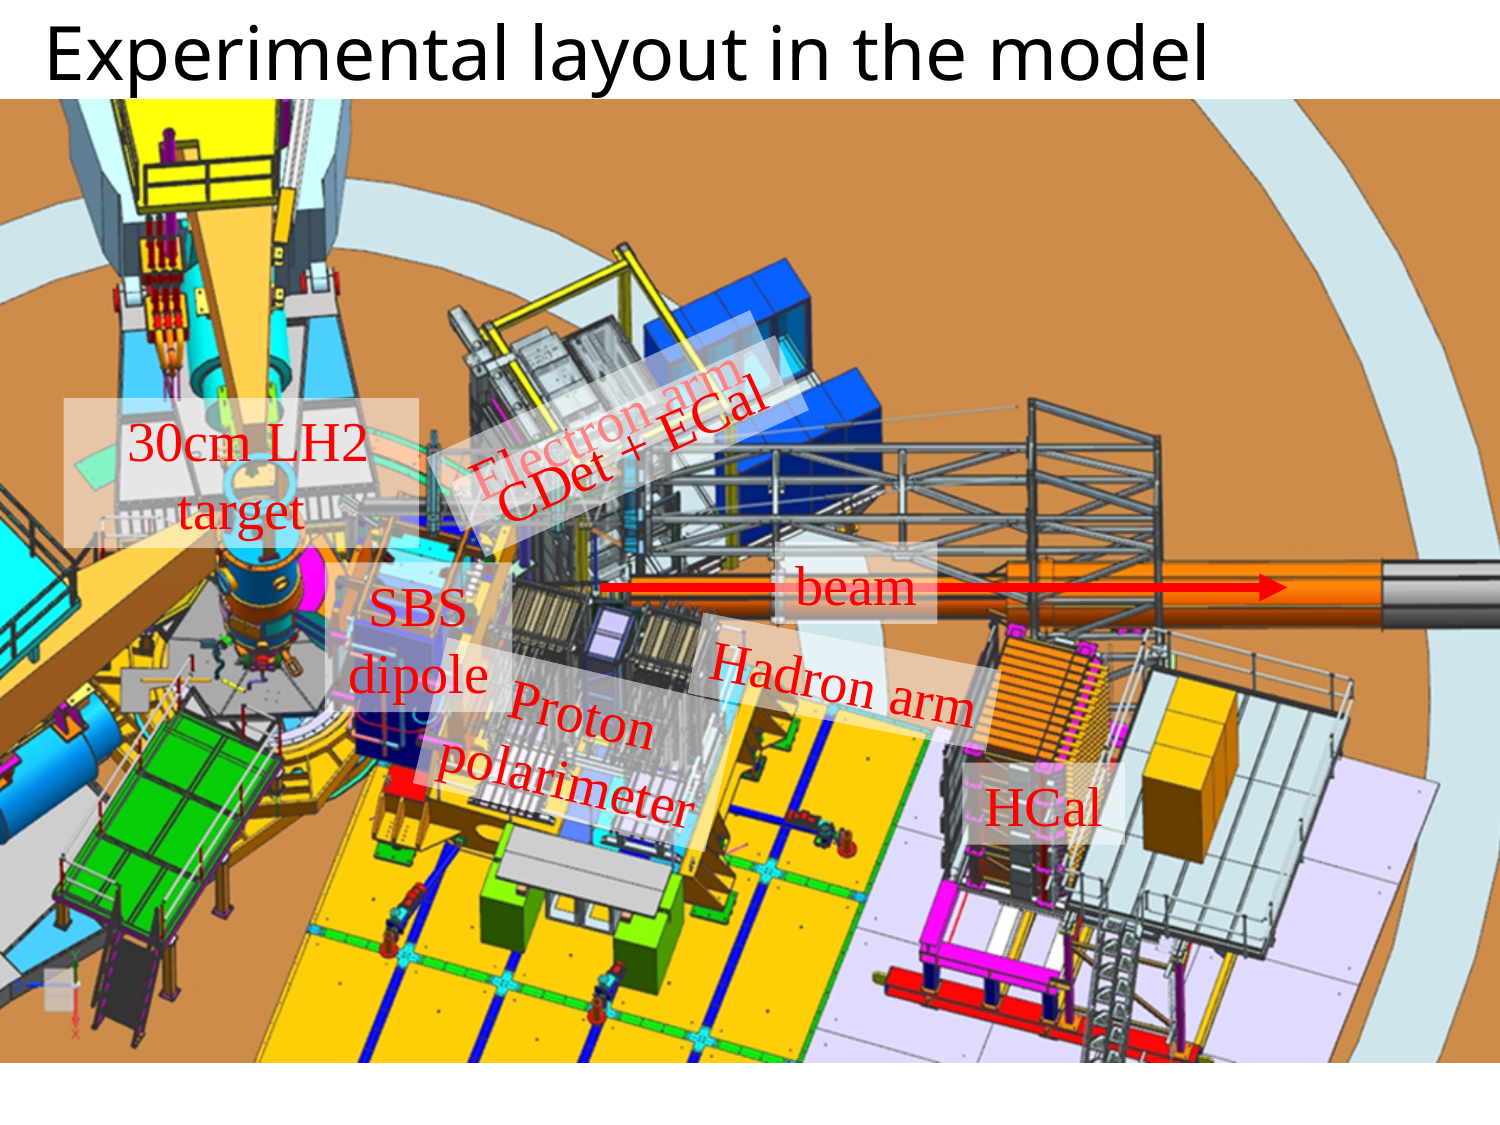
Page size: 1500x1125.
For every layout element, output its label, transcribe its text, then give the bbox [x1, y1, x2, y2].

picture [0, 99, 1500, 1063]
text_box Experimental layout in the model [0, 0, 1500, 99]
